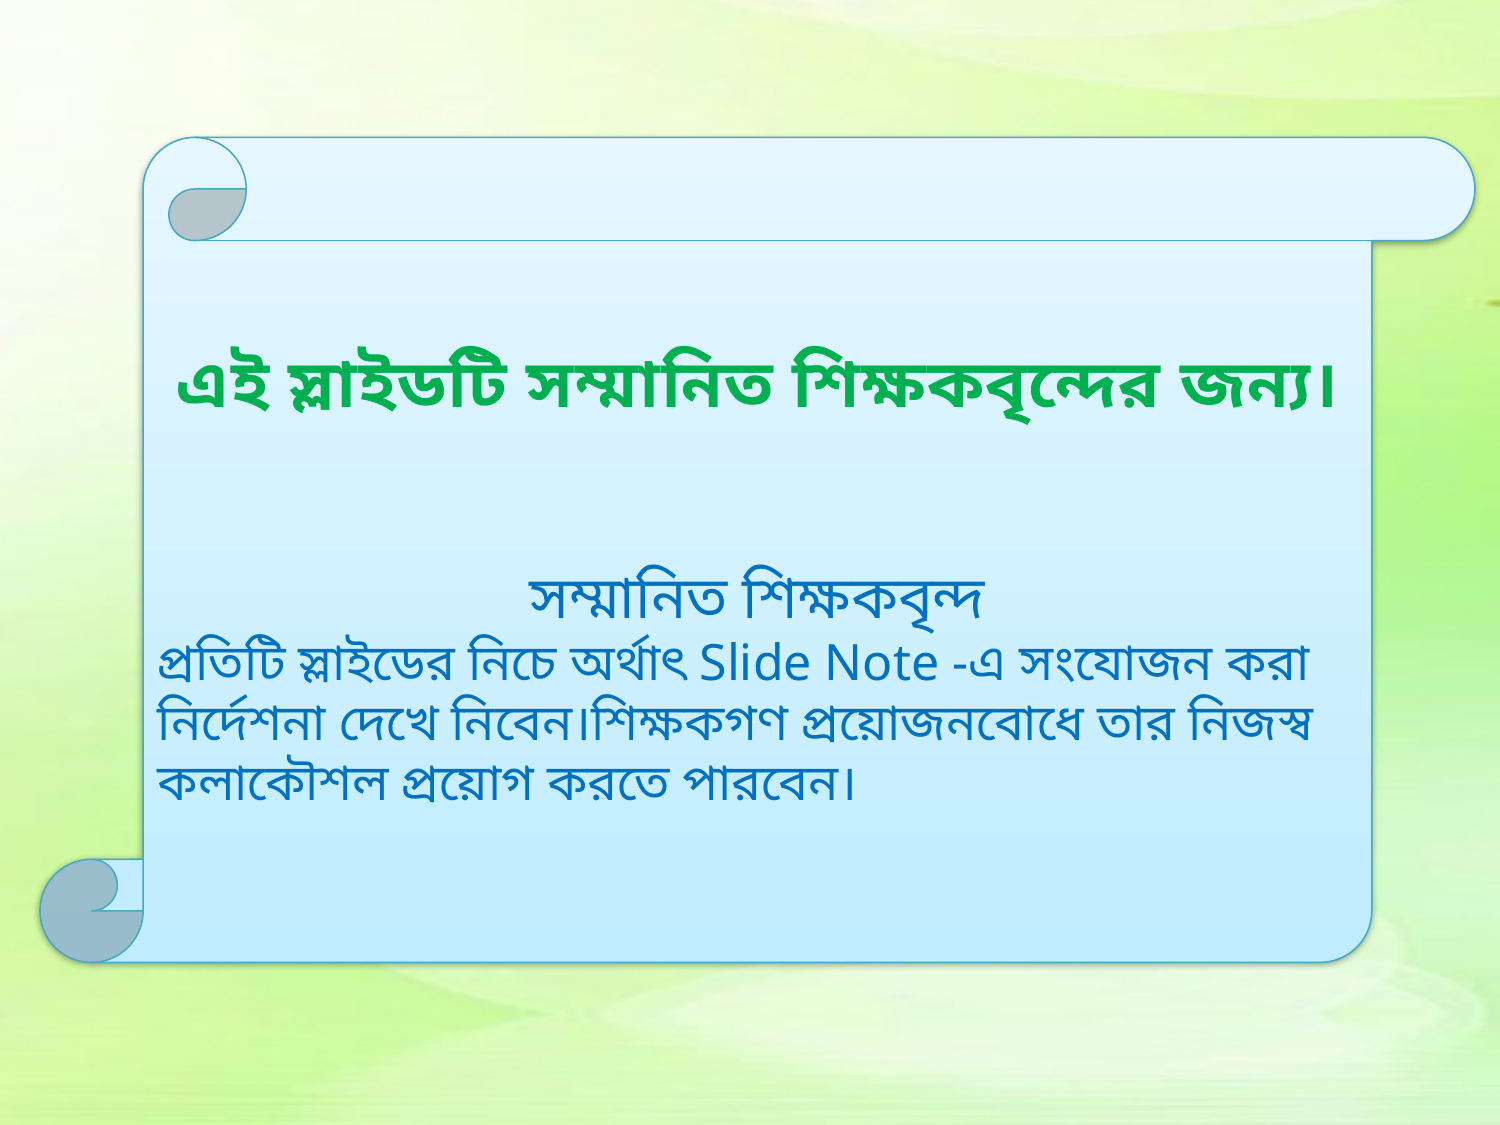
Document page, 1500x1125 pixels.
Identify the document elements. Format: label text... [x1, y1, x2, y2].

text_box এই স্লাইডটি সম্মানিত শিক্ষকবৃন্দের জন্য। সম্মানিত শিক্ষকবৃন্দ প্রতিটি স্লাইডের নিচে অর্থাৎ Slide Note -এ সংযোজন করা নির্দেশনা দেখে নিবেন।শিক্ষকগণ প্রয়োজনবোধে তার নিজস্ব কলাকৌশল প্রয়োগ করতে পারবেন। [39, 136, 1476, 964]
picture [0, 0, 1500, 1125]
